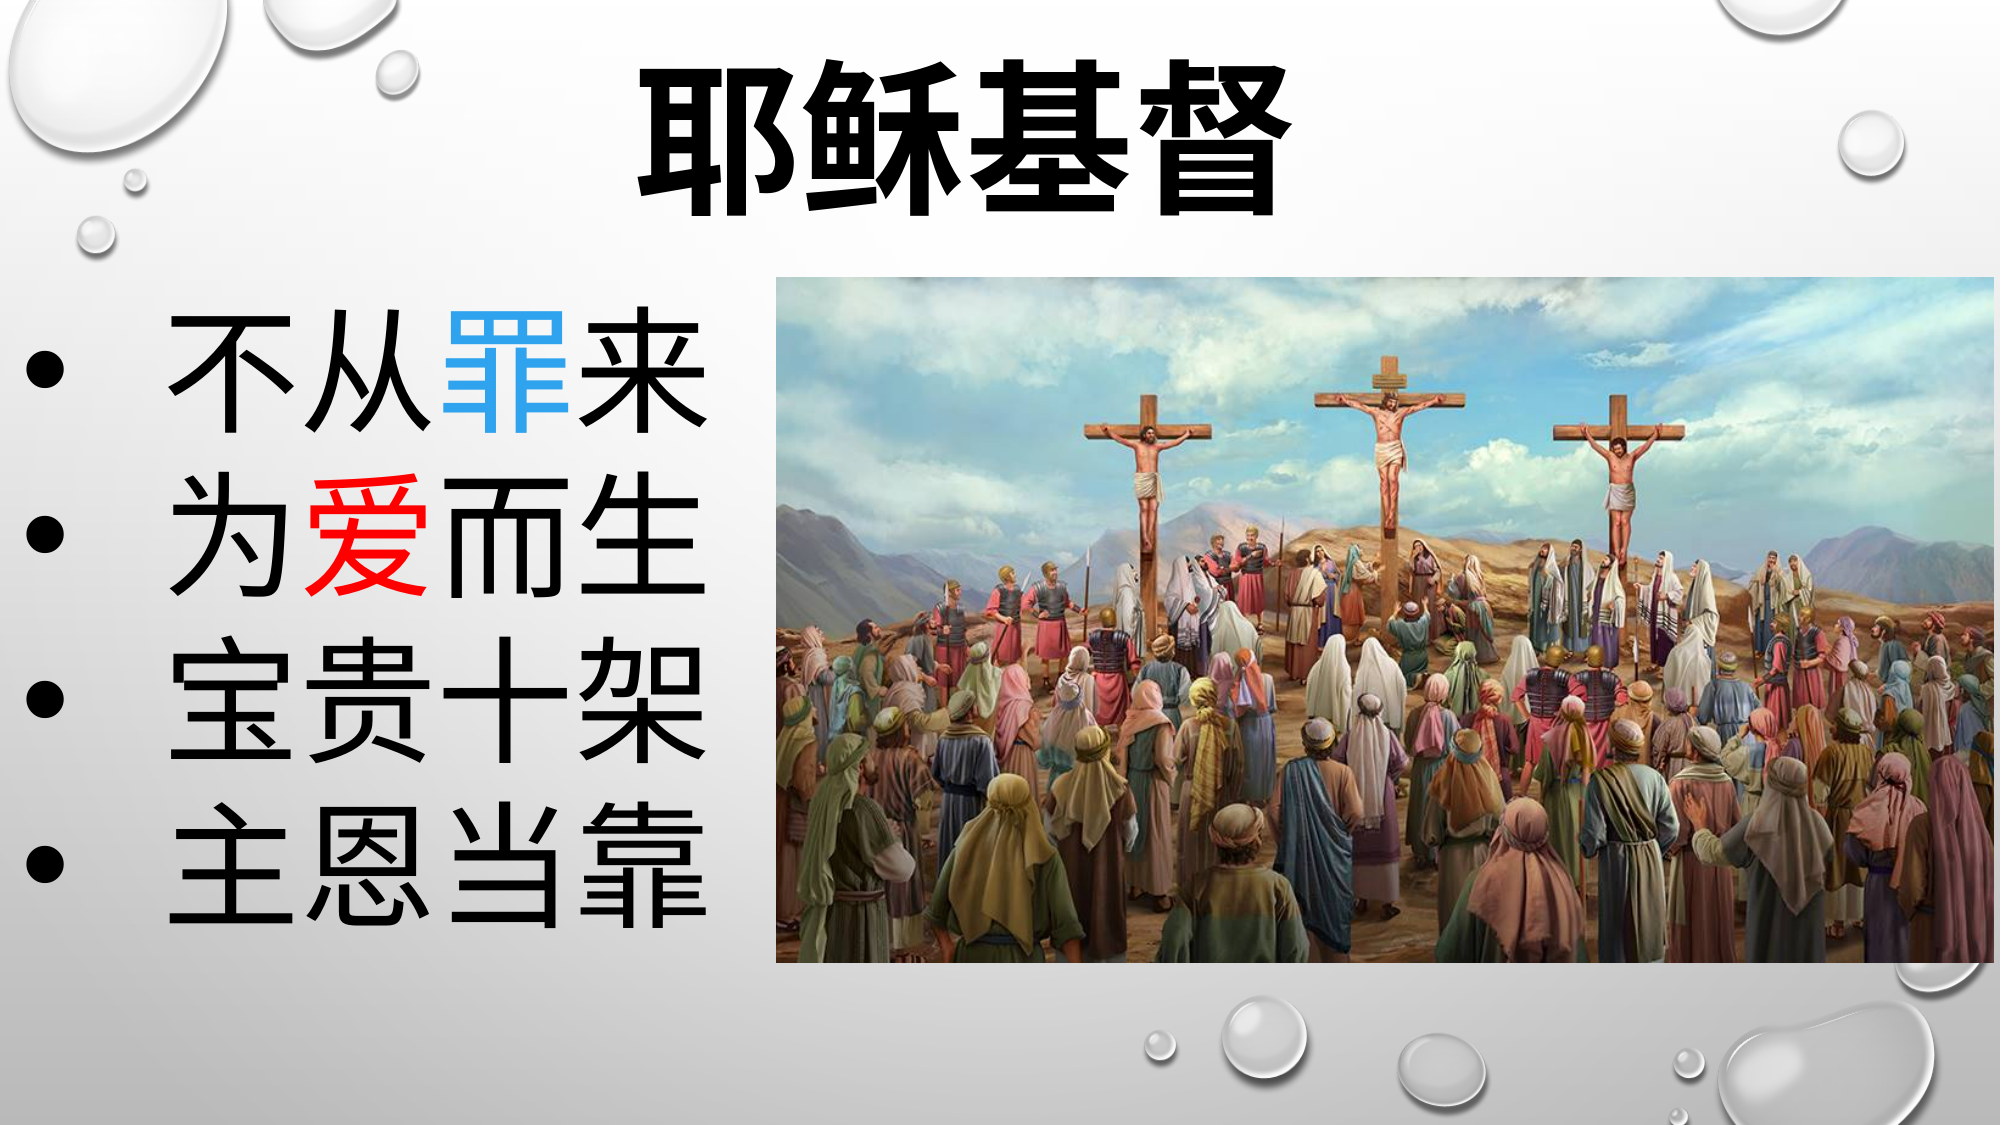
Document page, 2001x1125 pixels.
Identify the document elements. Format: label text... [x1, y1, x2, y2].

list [776, 277, 1994, 963]
title 耶稣基督 [116, 16, 1817, 277]
text_box 不从罪来 为爱而生 宝贵十架 主恩当靠 [6, 277, 796, 998]
picture [0, 0, 2000, 1125]
